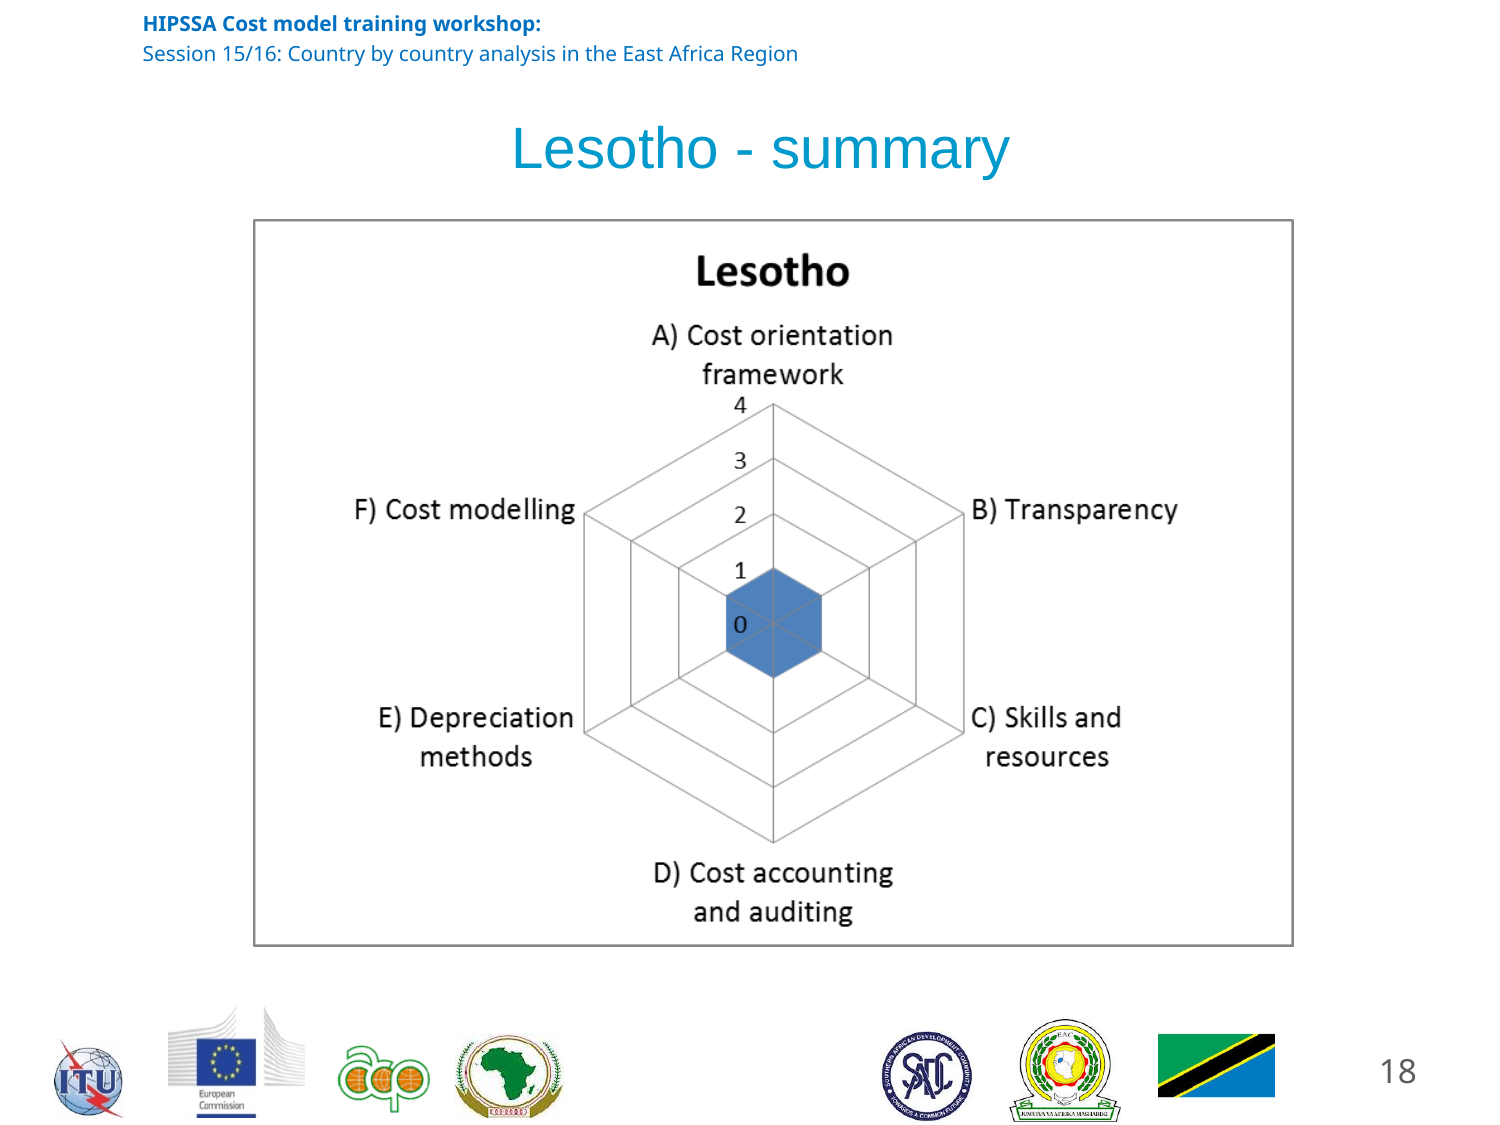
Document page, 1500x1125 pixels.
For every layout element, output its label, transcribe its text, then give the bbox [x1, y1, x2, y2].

picture [336, 1045, 431, 1114]
picture [1009, 1019, 1121, 1122]
picture [1158, 1008, 1275, 1125]
picture [880, 1030, 975, 1123]
title Lesotho - summary [123, 101, 1399, 188]
picture [54, 1039, 124, 1118]
picture [168, 1006, 305, 1118]
slide_number 18 [1364, 1047, 1456, 1083]
picture [253, 219, 1294, 948]
